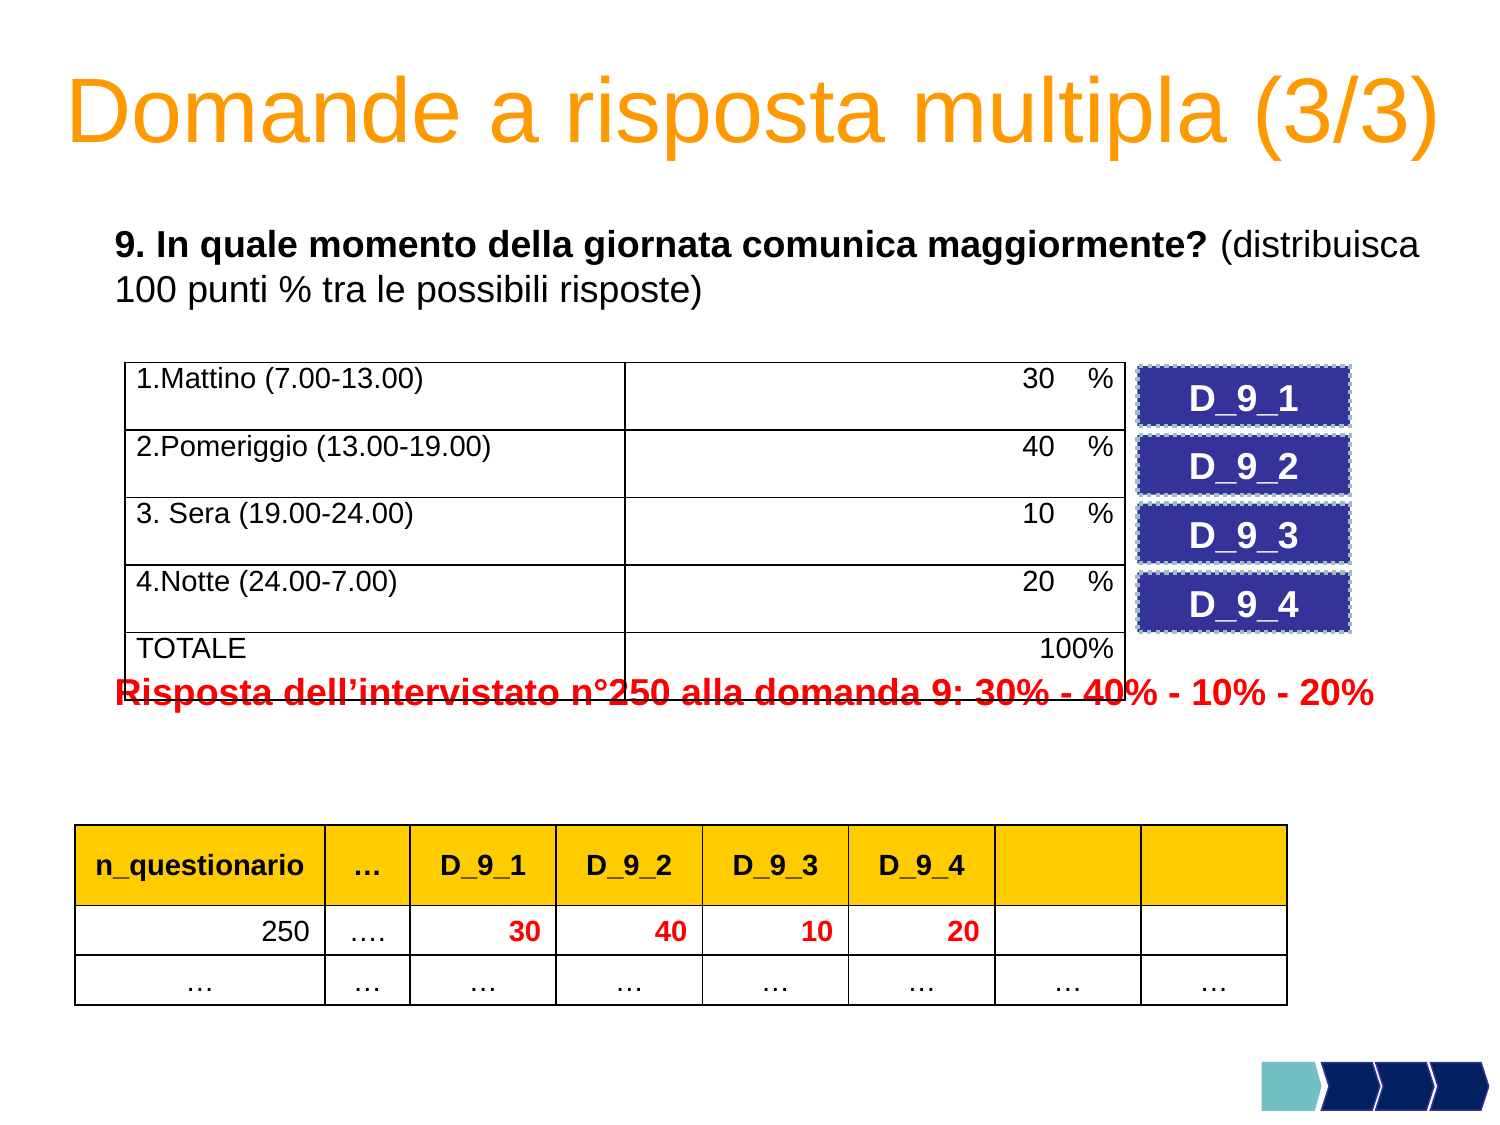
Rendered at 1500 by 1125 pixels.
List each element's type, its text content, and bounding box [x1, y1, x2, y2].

table_cell 3. Sera (19.00-24.00) [126, 498, 624, 564]
table_cell … [557, 956, 702, 1004]
table_cell 20 [849, 906, 994, 954]
text_box [1430, 1062, 1489, 1111]
table_header 1.Mattino (7.00-13.00) [126, 363, 624, 429]
table_cell 40 [557, 906, 702, 954]
table_cell [996, 906, 1140, 954]
table_header D_9_2 [557, 826, 702, 905]
table_cell 4.Notte (24.00-7.00) [126, 566, 624, 632]
table_cell … [326, 956, 409, 1004]
table_header D_9_3 [703, 826, 848, 905]
table_header n_questionario [76, 826, 324, 905]
text_box [1375, 1062, 1434, 1111]
table_cell 10 % [626, 498, 1124, 564]
table_header [996, 826, 1140, 905]
text_box 9. In quale momento della giornata comunica maggiormente? (distribuisca 100 punti % tra le possibili risposte) Risposta dell’intervistato n°250 alla domanda 9: 30% - 40% - 10% - 20% [99, 212, 1438, 720]
text_box D_9_4 [1137, 572, 1350, 633]
table_header D_9_1 [411, 826, 555, 905]
text_box [1262, 1062, 1321, 1111]
table_header 30 % [626, 363, 1124, 429]
table_header … [326, 826, 409, 905]
table_cell 100% [626, 633, 1124, 699]
table_cell 40 % [626, 431, 1124, 497]
table_cell 30 [411, 906, 555, 954]
table_cell 20 % [626, 566, 1124, 632]
table_cell [1142, 906, 1286, 954]
table_cell … [411, 956, 555, 1004]
table_cell 2.Pomeriggio (13.00-19.00) [126, 431, 624, 497]
table_header D_9_4 [849, 826, 994, 905]
text_box D_9_2 [1137, 435, 1350, 495]
table_cell … [76, 956, 324, 1004]
table_header [1142, 826, 1286, 905]
table_cell … [849, 956, 994, 1004]
text_box Domande a risposta multipla (3/3) [45, 12, 1463, 200]
table_cell 250 [76, 906, 324, 954]
text_box D_9_3 [1137, 503, 1350, 564]
table_cell 10 [703, 906, 848, 954]
table_cell … [703, 956, 848, 1004]
table_cell … [996, 956, 1140, 1004]
text_box [1321, 1062, 1380, 1111]
table_cell …. [326, 906, 409, 954]
text_box D_9_1 [1137, 366, 1350, 426]
table_cell … [1142, 956, 1286, 1004]
table_cell TOTALE [126, 633, 624, 699]
